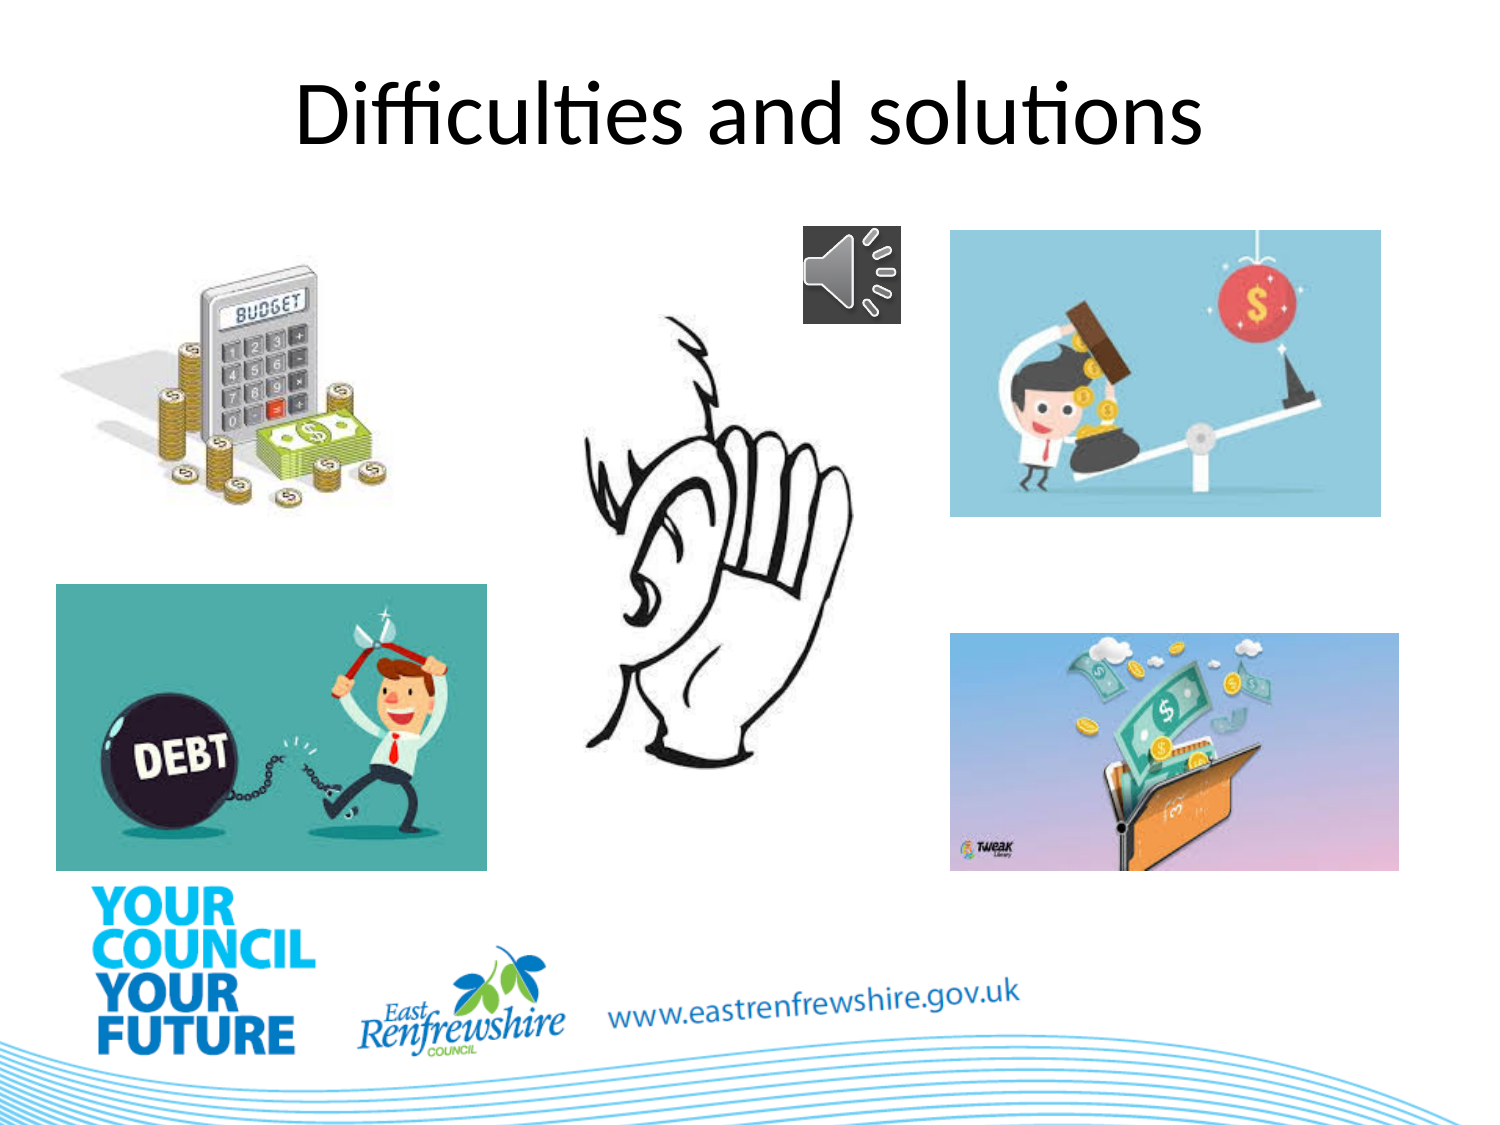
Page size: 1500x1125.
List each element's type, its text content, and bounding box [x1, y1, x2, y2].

title Difficulties and solutions [75, 45, 1425, 233]
picture [0, 0, 1500, 1125]
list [17, 255, 487, 519]
